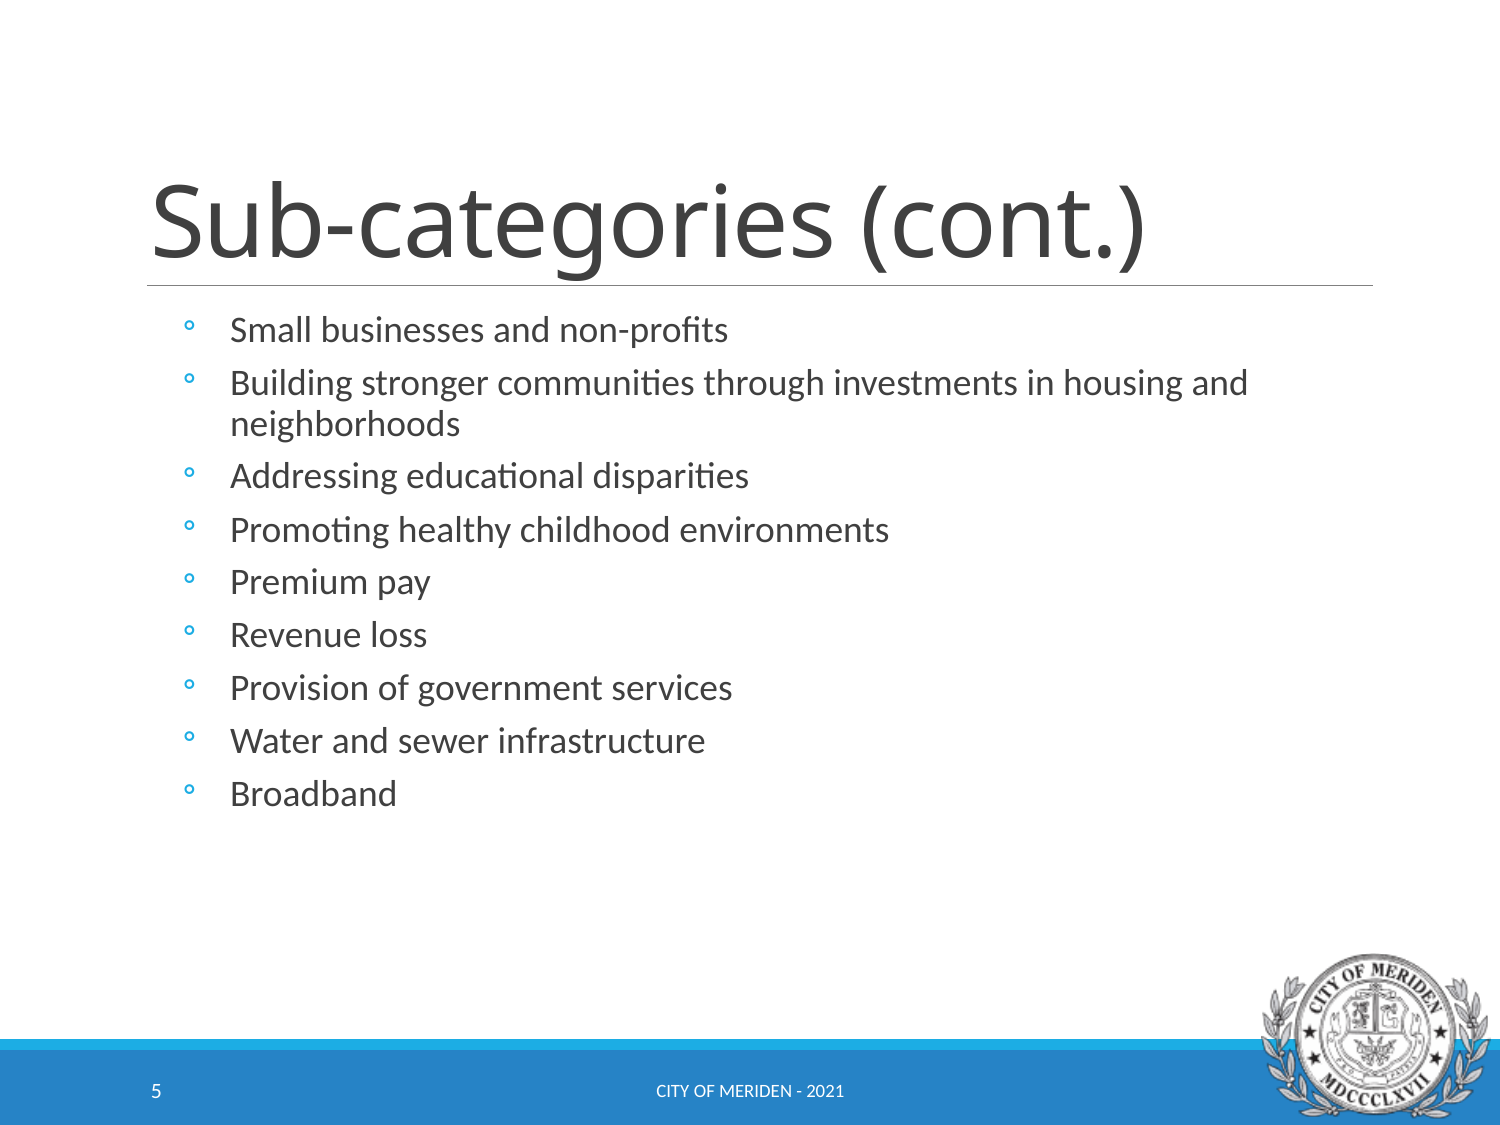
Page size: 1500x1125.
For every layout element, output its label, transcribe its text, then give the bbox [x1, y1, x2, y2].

title Sub-categories (cont.) [135, 47, 1373, 285]
slide_number 5 [15, 1059, 177, 1120]
list Small businesses and non-profits Building stronger communities through investments in housing and neighborhoods Addressing educational disparities Promoting healthy childhood environments Premium pay Revenue loss Provision of government services Water and sewer infrastructure Broadband [135, 302, 1373, 963]
footer City of Meriden - 2021 [453, 1059, 1047, 1120]
picture [1261, 953, 1491, 1120]
